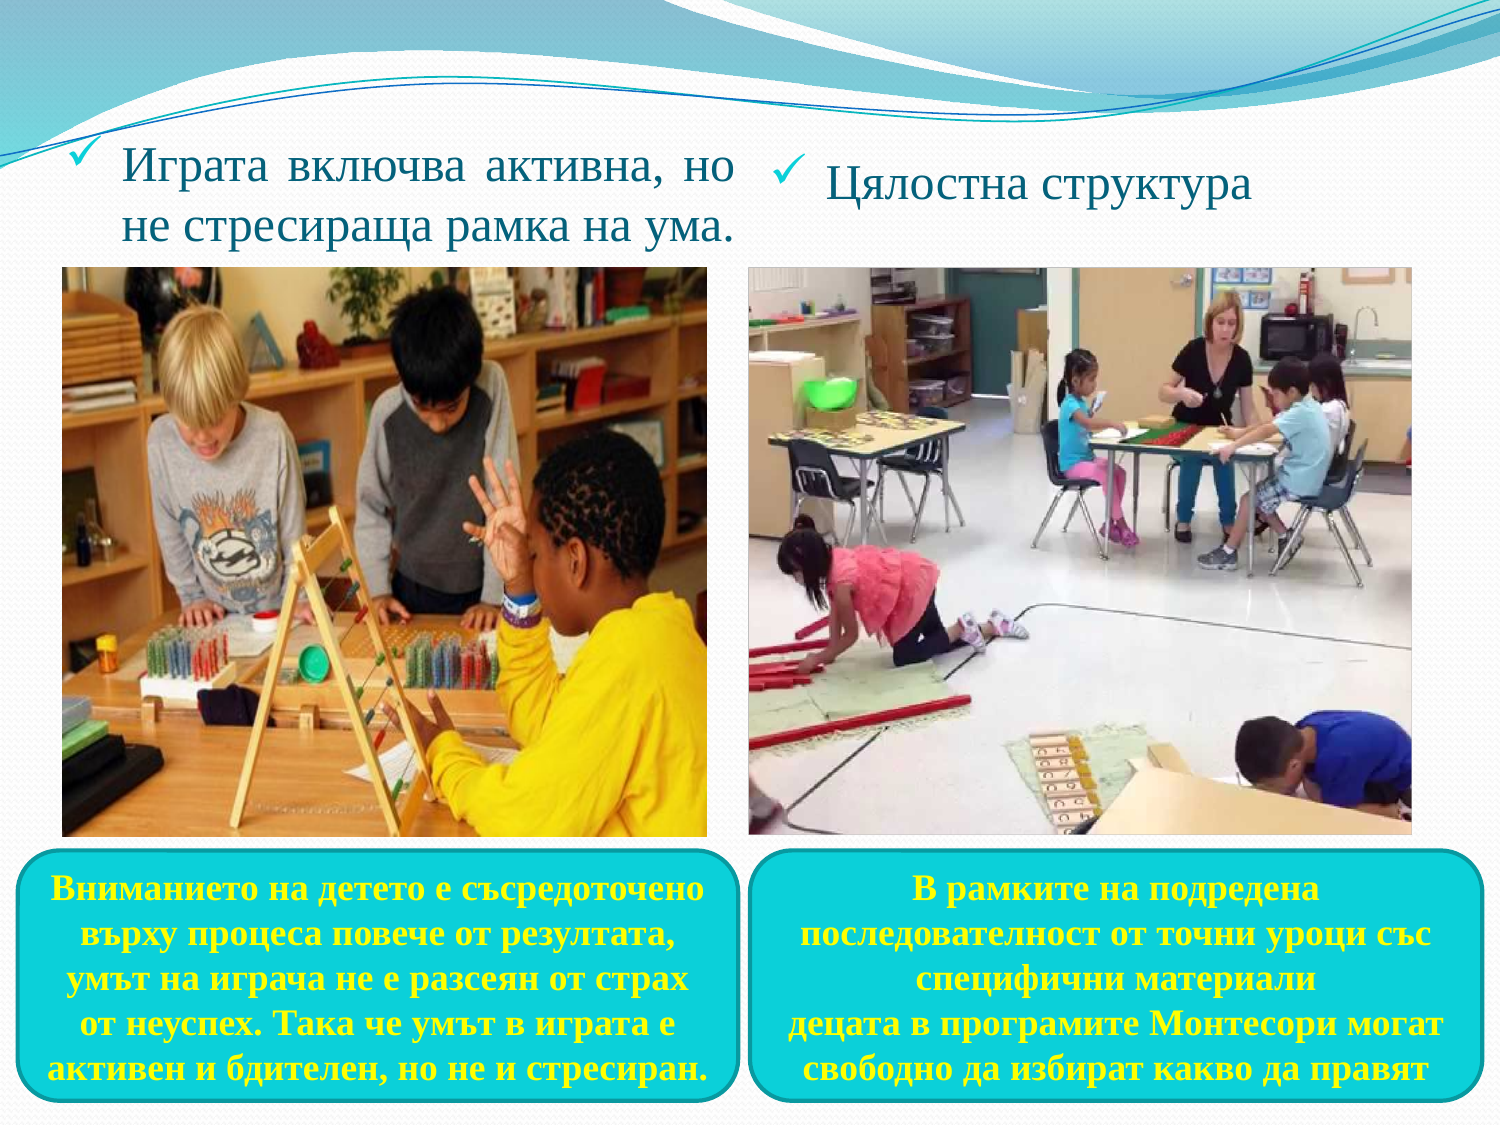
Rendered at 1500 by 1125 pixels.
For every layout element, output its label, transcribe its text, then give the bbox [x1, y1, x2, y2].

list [62, 266, 707, 838]
list Играта включва активна, но не стресираща рамка на ума. [57, 137, 743, 246]
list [747, 266, 1412, 835]
list Цялостна структура [761, 125, 1425, 233]
text_box Вниманието на детето е съсредоточено върху процеса повече от резултата, умът на играча не е разсеян от страх от неуспех. Така че умът в играта е активен и бдителен, но не и стресиран. [15, 848, 741, 1103]
text_box В рамките на подредена последователност от точни уроци със специфични материали децата в програмите Монтесори могат свободно да избират какво да правят [747, 848, 1485, 1103]
